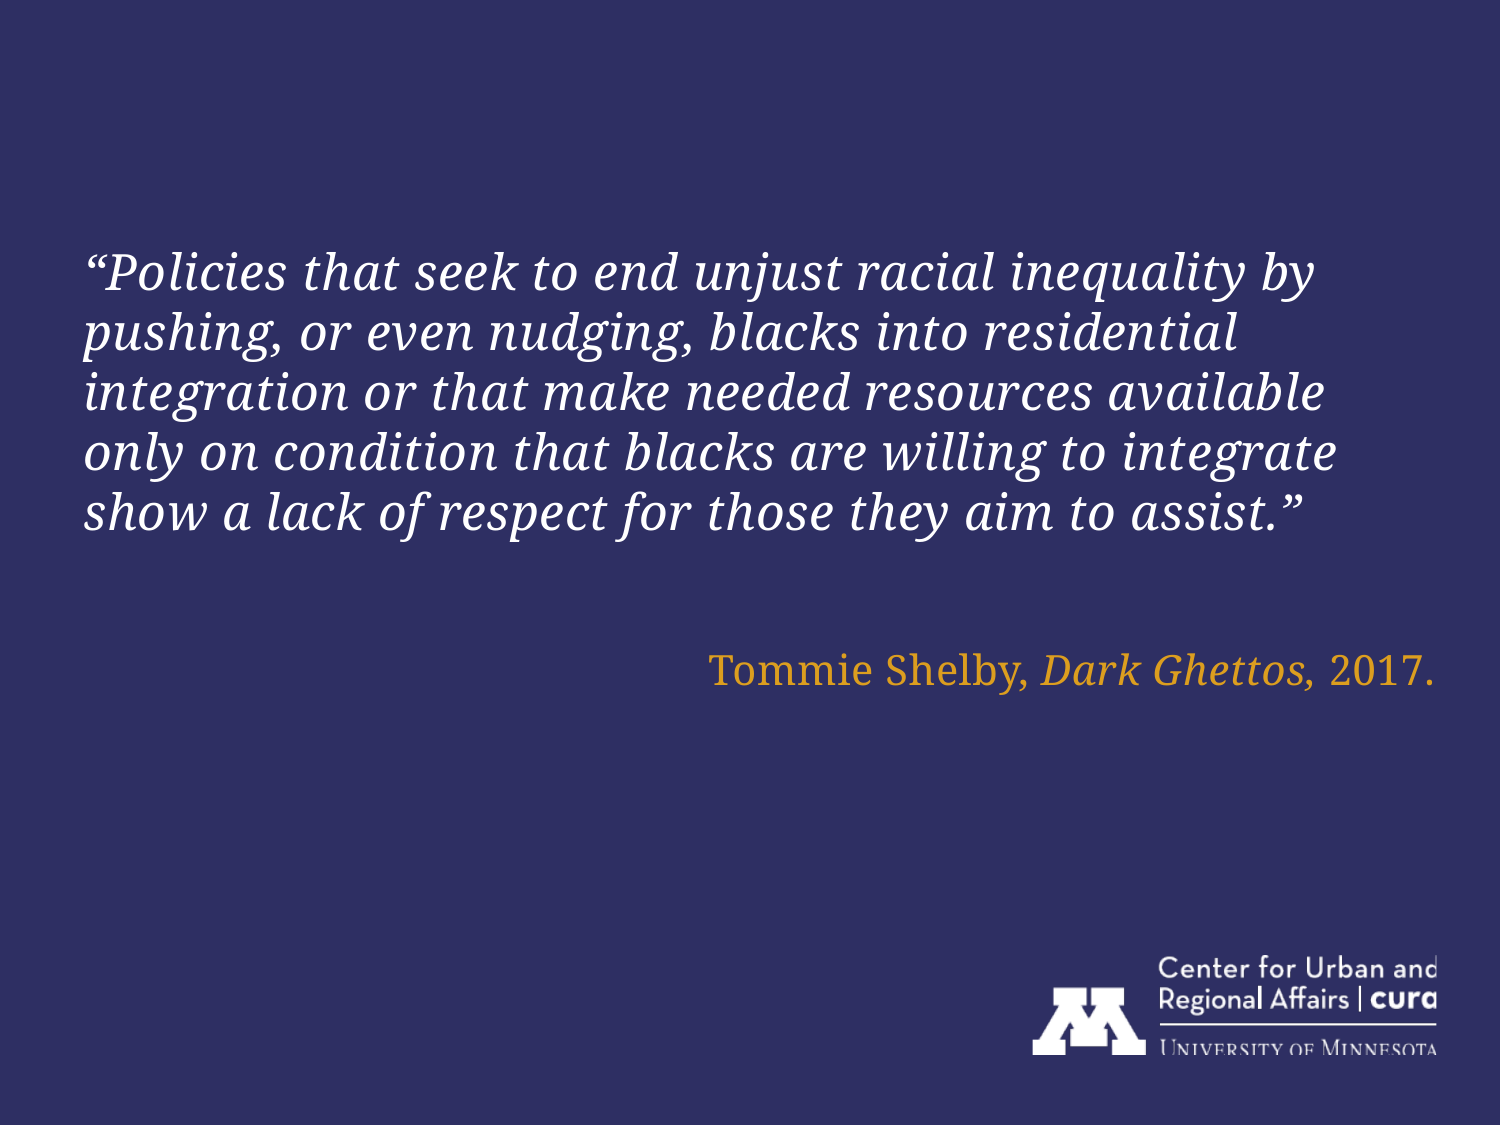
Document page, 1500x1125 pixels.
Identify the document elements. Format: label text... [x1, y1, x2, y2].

list “Policies that seek to end unjust racial inequality by pushing, or even nudging, blacks into residential integration or that make needed resources available only on condition that blacks are willing to integrate show a lack of respect for those they aim to assist.” Tommie Shelby, Dark Ghettos, 2017. [50, 174, 1450, 775]
